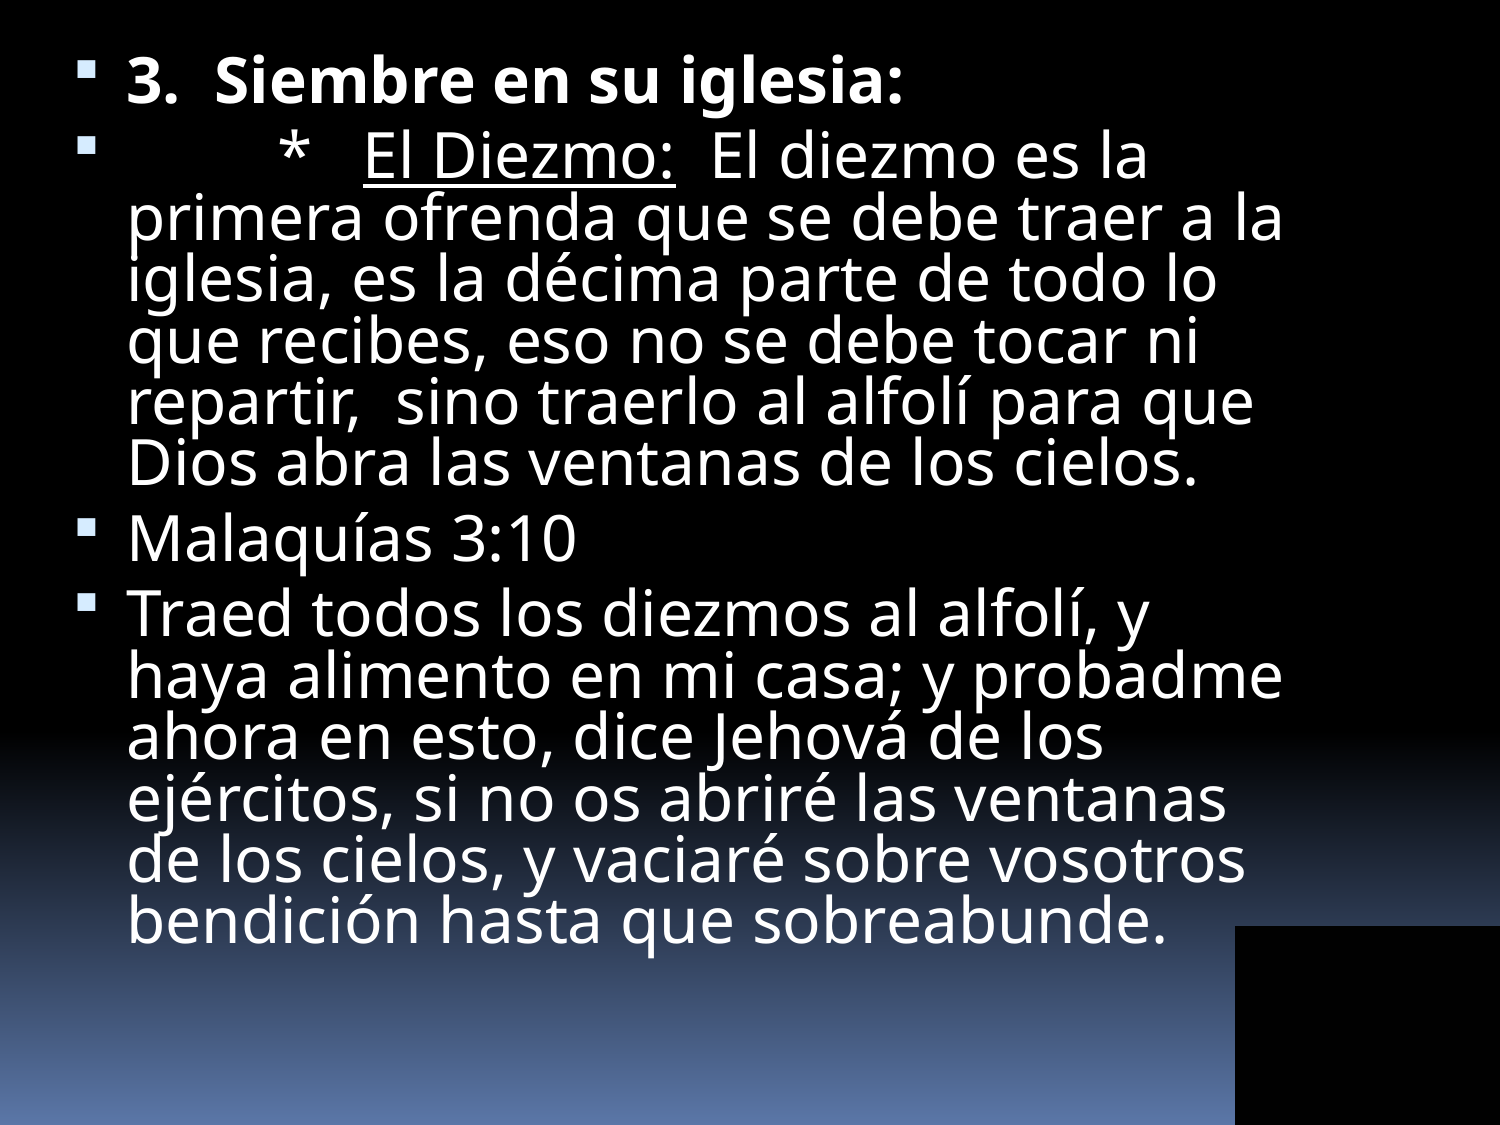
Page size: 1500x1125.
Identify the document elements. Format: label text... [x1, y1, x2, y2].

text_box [1233, 925, 1500, 1125]
list 3. Siembre en su iglesia: * El Diezmo: El diezmo es la primera ofrenda que se debe traer a la iglesia, es la décima parte de todo lo que recibes, eso no se debe tocar ni repartir, sino traerlo al alfolí para que Dios abra las ventanas de los cielos. Malaquías 3:10 Traed todos los diezmos al alfolí, y haya alimento en mi casa; y probadme ahora en esto, dice Jehová de los ejércitos, si no os abriré las ventanas de los cielos, y vaciaré sobre vosotros bendición hasta que sobreabunde. [46, 46, 1322, 1055]
